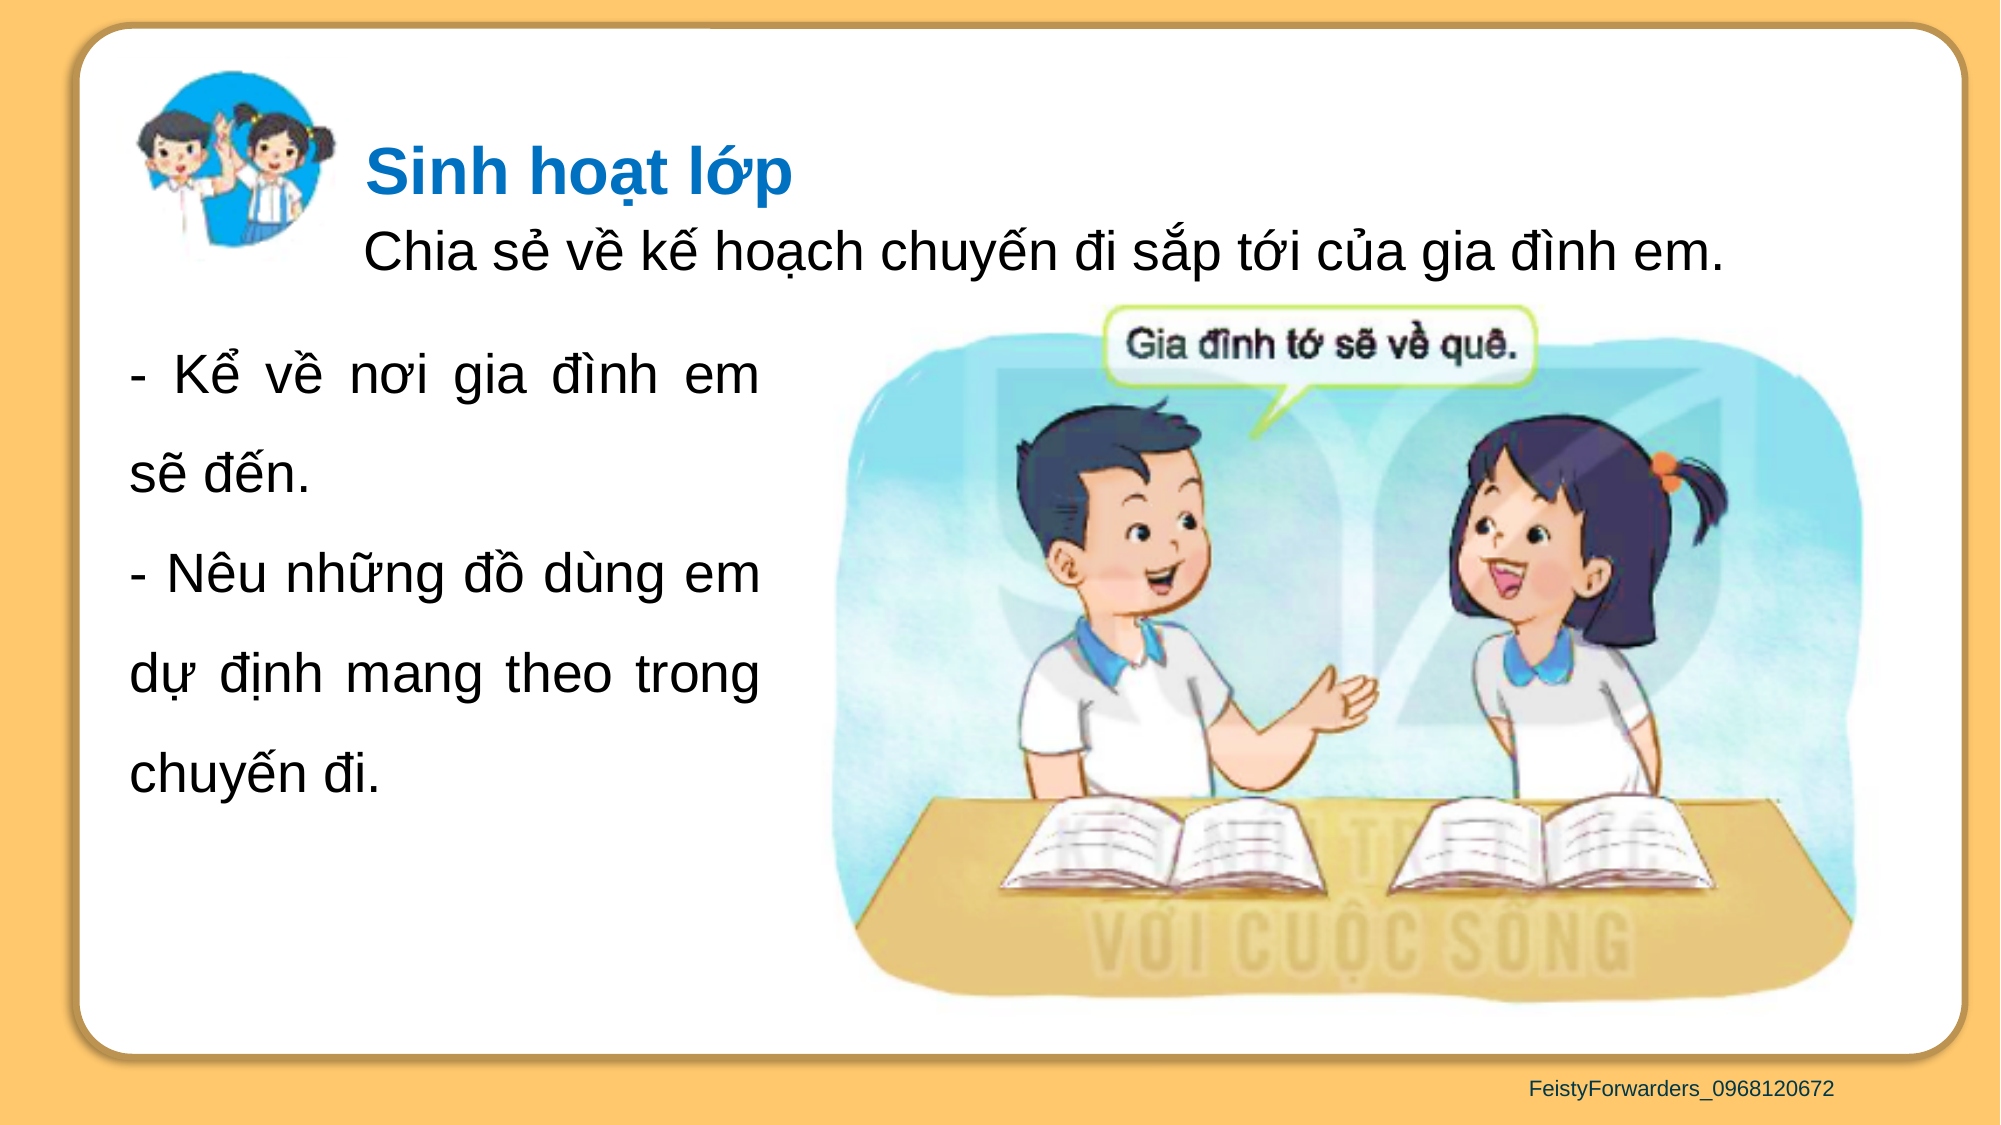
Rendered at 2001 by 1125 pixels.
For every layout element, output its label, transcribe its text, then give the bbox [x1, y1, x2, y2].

picture [821, 294, 1884, 1025]
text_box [116, 56, 812, 273]
text_box Chia sẻ về kế hoạch chuyến đi sắp tới của gia đình em. [348, 207, 1926, 289]
text_box - Kể về nơi gia đình em sẽ đến. - Nêu những đồ dùng em dự định mang theo trong chuyến đi. [115, 296, 777, 812]
